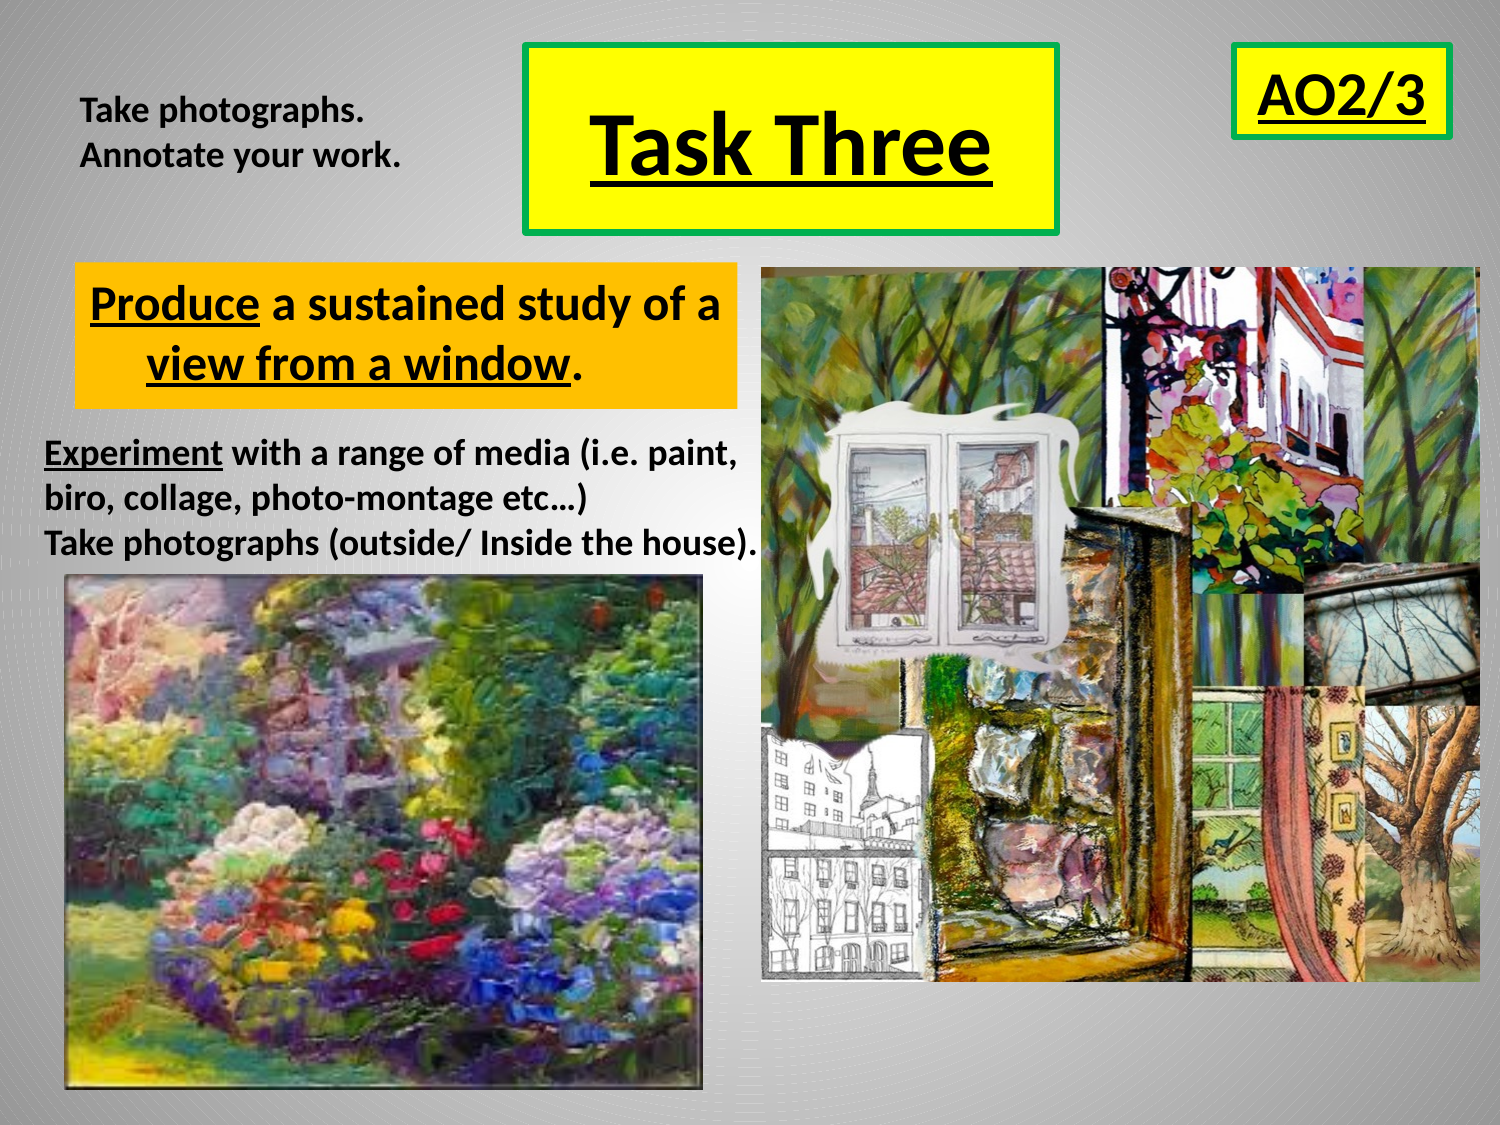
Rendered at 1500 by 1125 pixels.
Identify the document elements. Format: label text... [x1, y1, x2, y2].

picture [64, 574, 703, 1090]
list Produce a sustained study of a view from a window. [75, 262, 738, 409]
title Task Three [525, 45, 1058, 233]
text_box Experiment with a range of media (i.e. paint, biro, collage, photo-montage etc…) Take photographs (outside/ Inside the house). [29, 420, 756, 571]
text_box AO2/3 [1234, 45, 1450, 137]
text_box Take photographs. Annotate your work. [64, 78, 420, 183]
picture [761, 266, 1480, 982]
